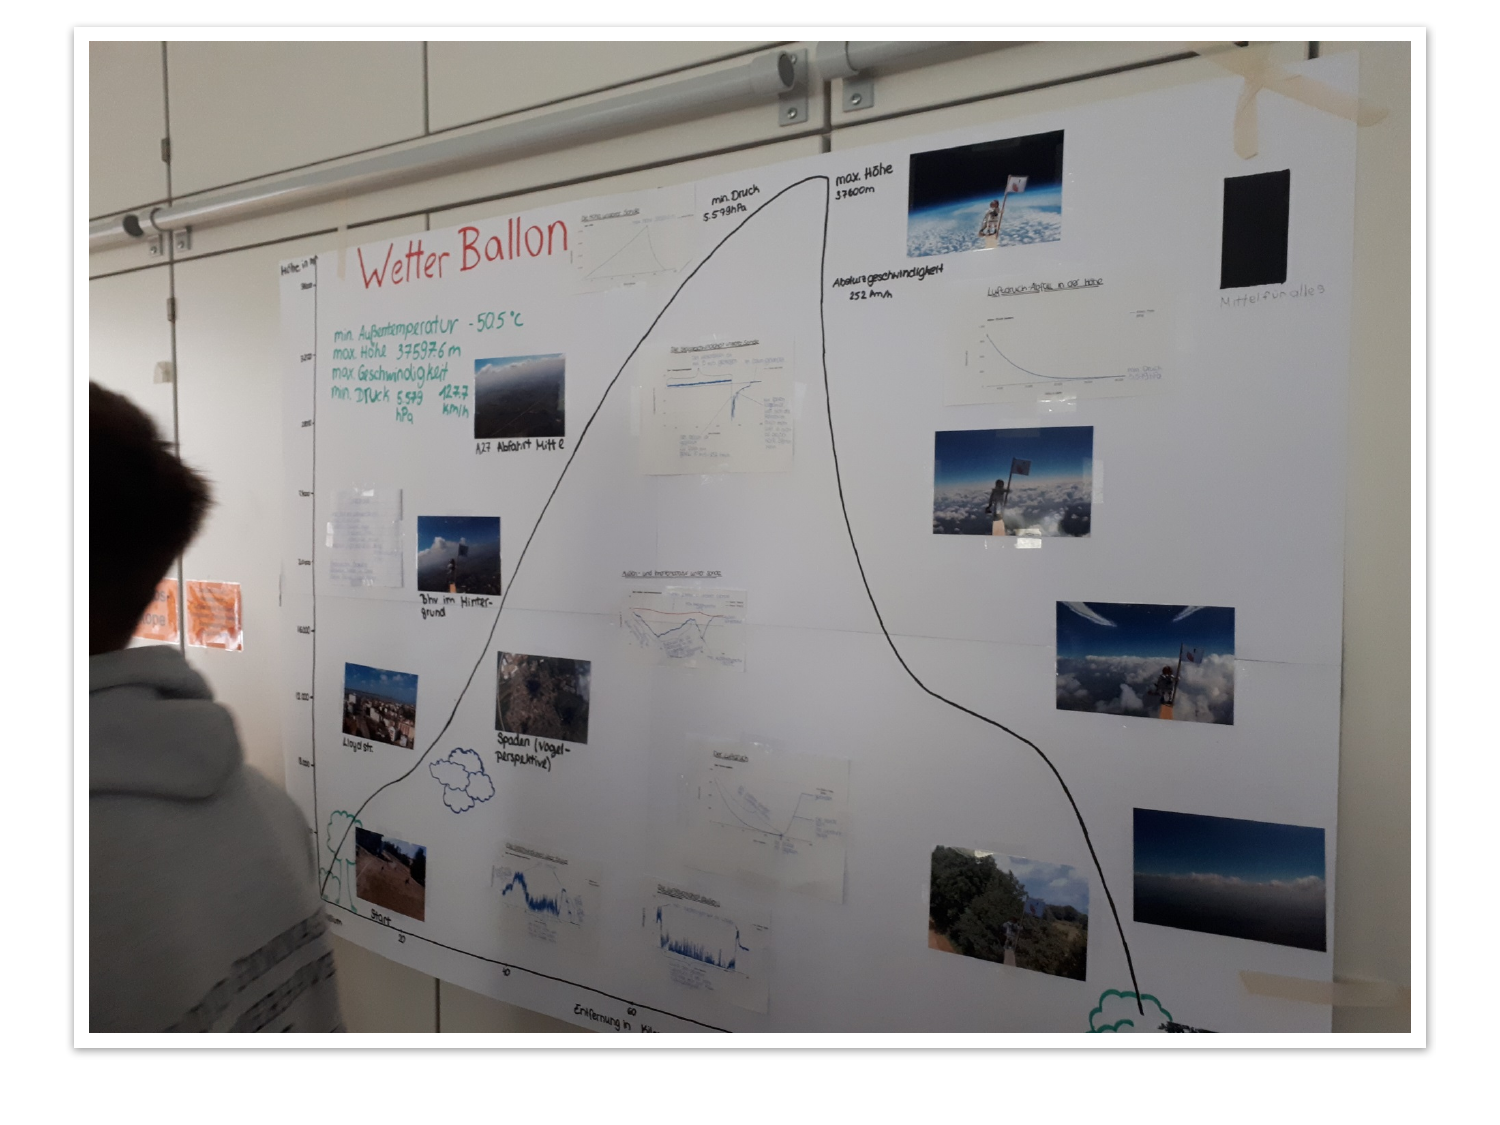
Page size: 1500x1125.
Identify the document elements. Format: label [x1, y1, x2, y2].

picture [88, 40, 1412, 1034]
